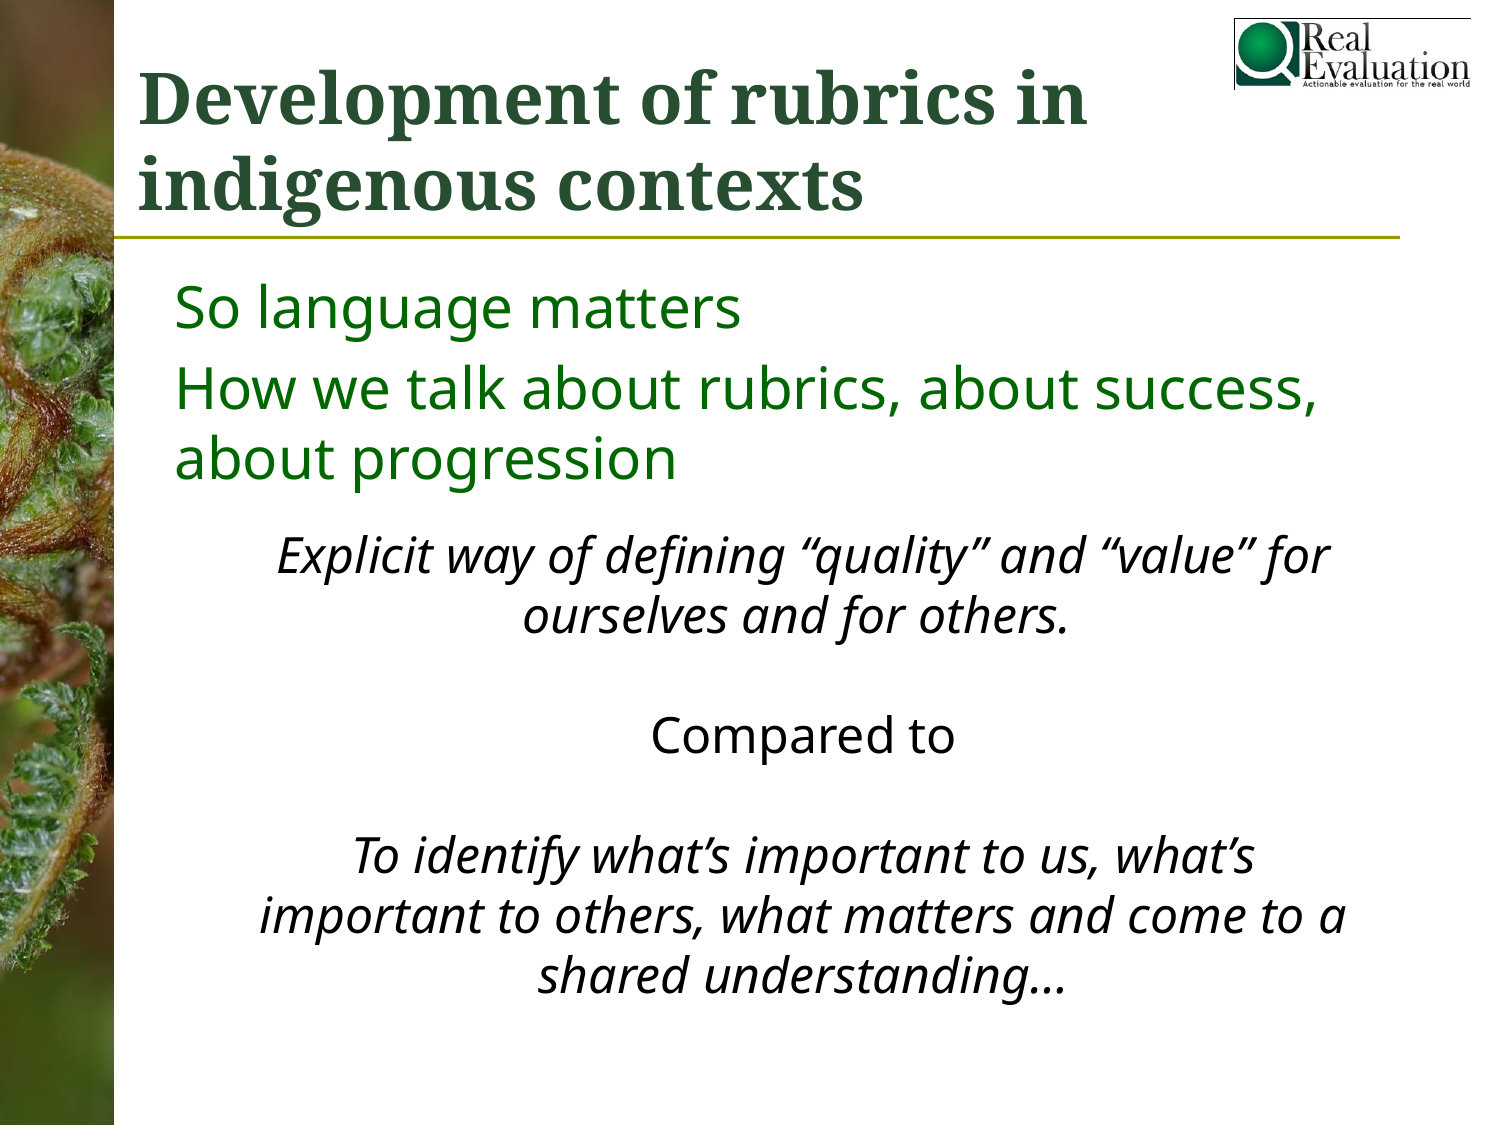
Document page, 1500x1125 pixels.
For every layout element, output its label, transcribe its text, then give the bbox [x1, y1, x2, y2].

picture [0, 0, 114, 1125]
text_box Explicit way of defining “quality” and “value” for ourselves and for others. Compared to To identify what’s important to us, what’s important to others, what matters and come to a shared understanding… [230, 456, 1378, 1071]
list So language matters How we talk about rubrics, about success, about progression [159, 262, 1426, 504]
picture [1234, 18, 1471, 90]
title Development of rubrics in indigenous contexts [123, 45, 1426, 233]
